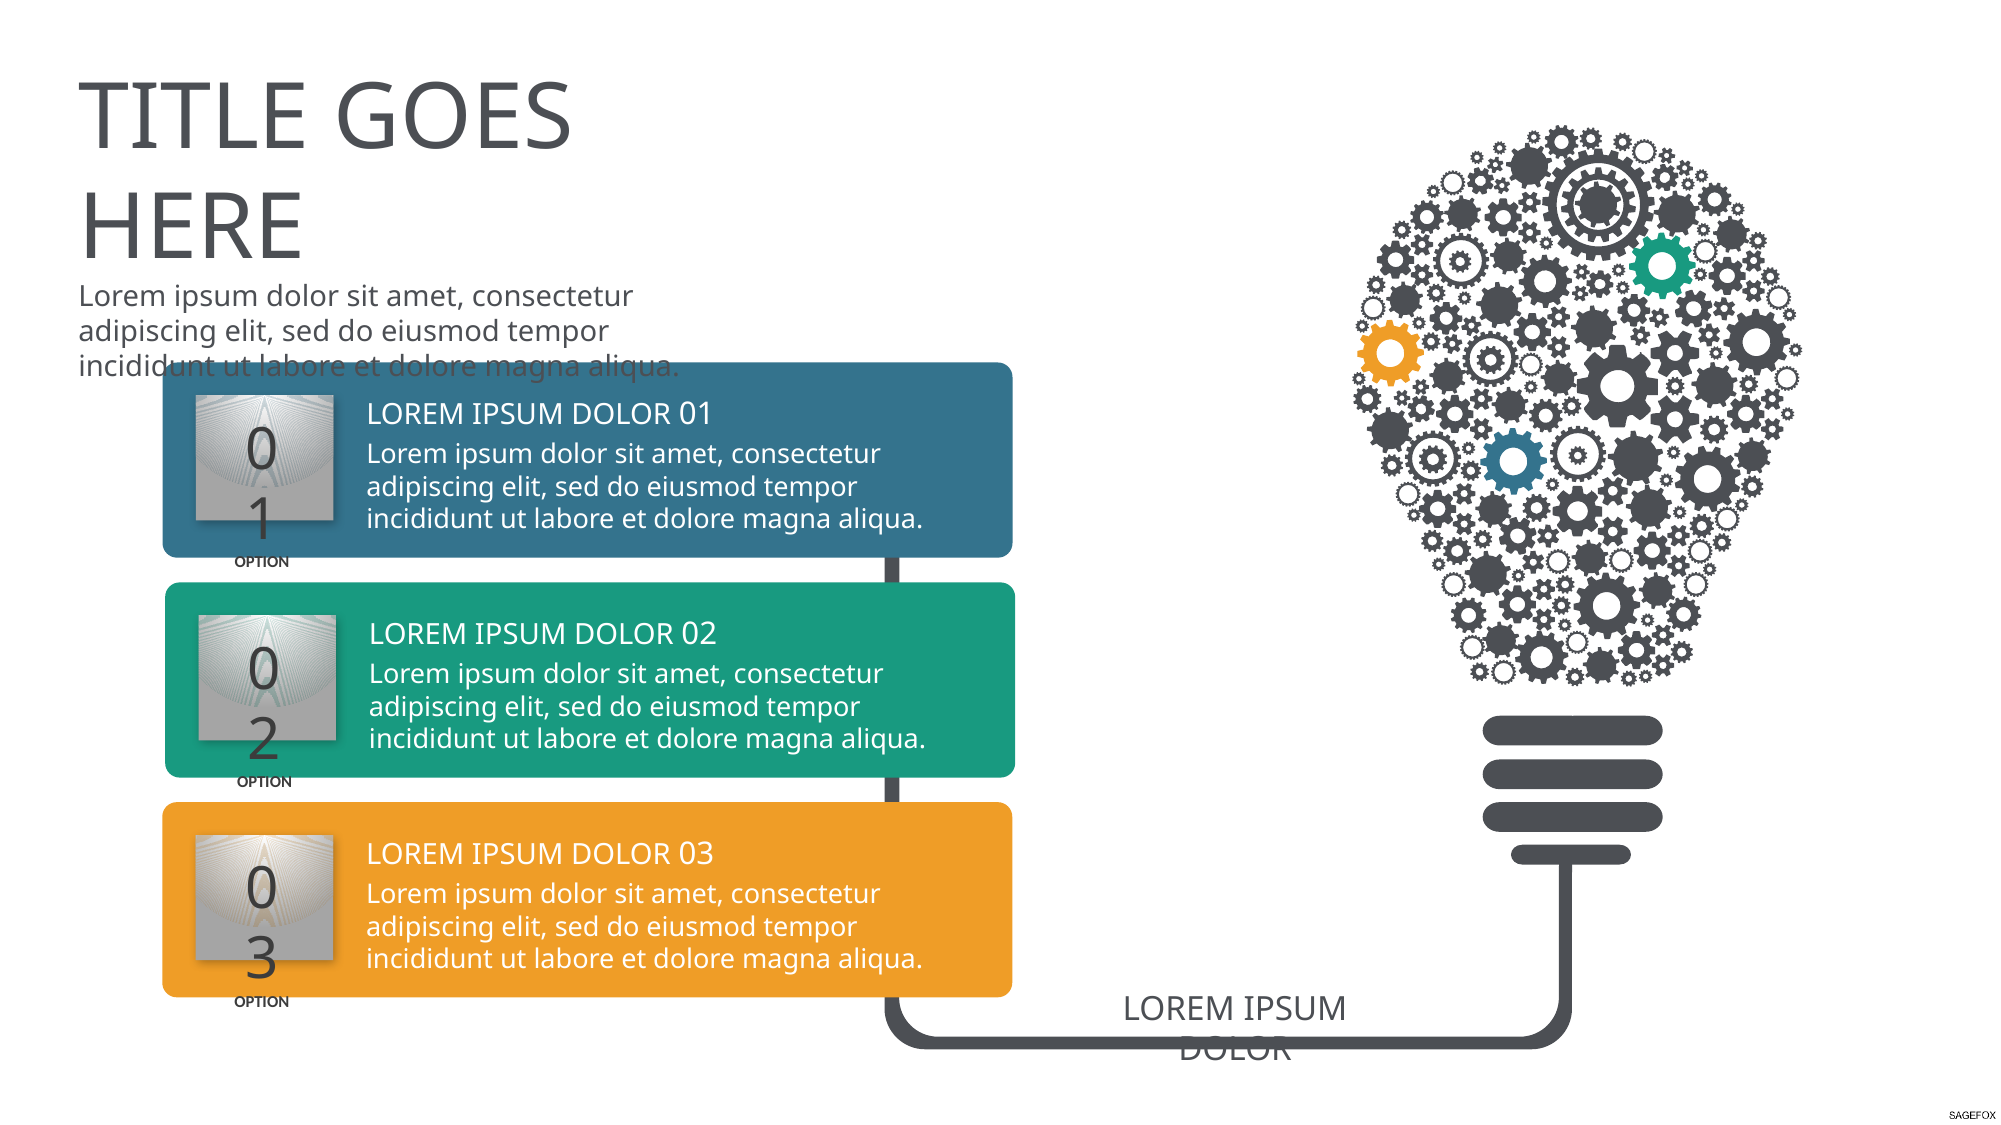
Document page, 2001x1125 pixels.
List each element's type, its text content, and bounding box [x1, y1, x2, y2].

text_box [883, 559, 901, 581]
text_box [198, 615, 336, 741]
text_box TITLE GOES HERE Lorem ipsum dolor sit amet, consectetur adipiscing elit, sed do eiusmod tempor incididunt ut labore et dolore magna aliqua. [63, 49, 740, 390]
text_box LOREM IPSUM DOLOR 02 Lorem ipsum dolor sit amet, consectetur adipiscing elit, sed do eiusmod tempor incididunt ut labore et dolore magna aliqua. [354, 606, 968, 762]
text_box [164, 581, 1017, 779]
text_box [161, 801, 1014, 999]
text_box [1482, 715, 1663, 865]
text_box [1396, 865, 1574, 1051]
text_box [883, 999, 1074, 1051]
text_box LOREM IPSUM DOLOR 01 Lorem ipsum dolor sit amet, consectetur adipiscing elit, sed do eiusmod tempor incididunt ut labore et dolore magna aliqua. [351, 386, 966, 542]
text_box LOREM IPSUM DOLOR [1074, 979, 1396, 1075]
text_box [195, 395, 334, 521]
picture [1924, 1102, 2000, 1123]
text_box [161, 361, 1014, 559]
text_box LOREM IPSUM DOLOR 03 Lorem ipsum dolor sit amet, consectetur adipiscing elit, sed do eiusmod tempor incididunt ut labore et dolore magna aliqua. [351, 825, 966, 982]
text_box [883, 779, 901, 801]
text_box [1352, 124, 1803, 687]
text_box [195, 835, 334, 961]
